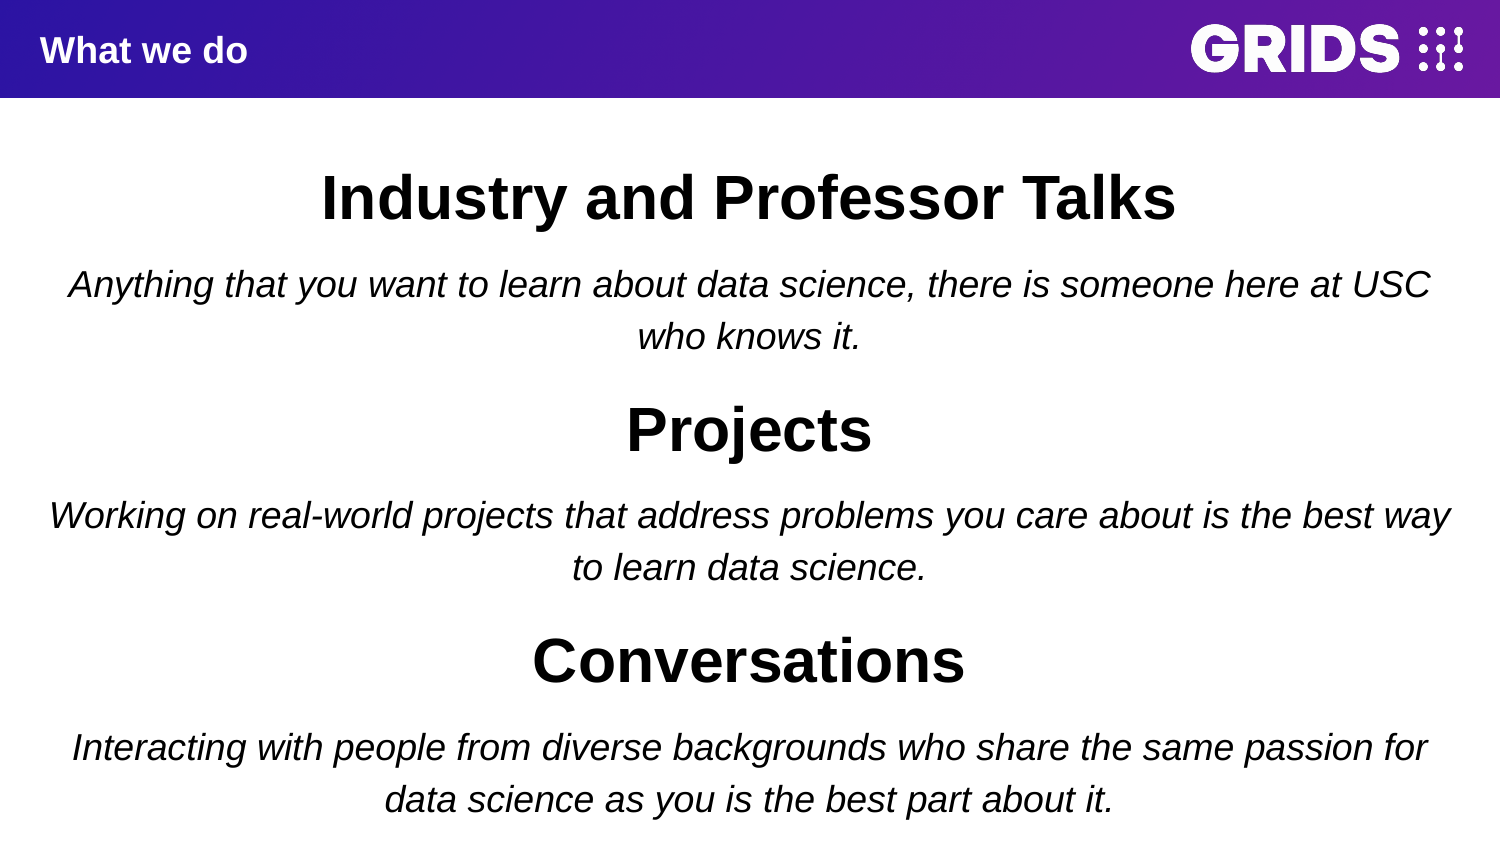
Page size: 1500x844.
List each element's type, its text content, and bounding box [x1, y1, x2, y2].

text_box Industry and Professor Talks Anything that you want to learn about data science, there is someone here at USC who knows it. Projects Working on real-world projects that address problems you care about is the best way to learn data science. Conversations Interacting with people from diverse backgrounds who share the same passion for data science as you is the best part about it. [22, 131, 1478, 781]
picture [0, 0, 1500, 98]
